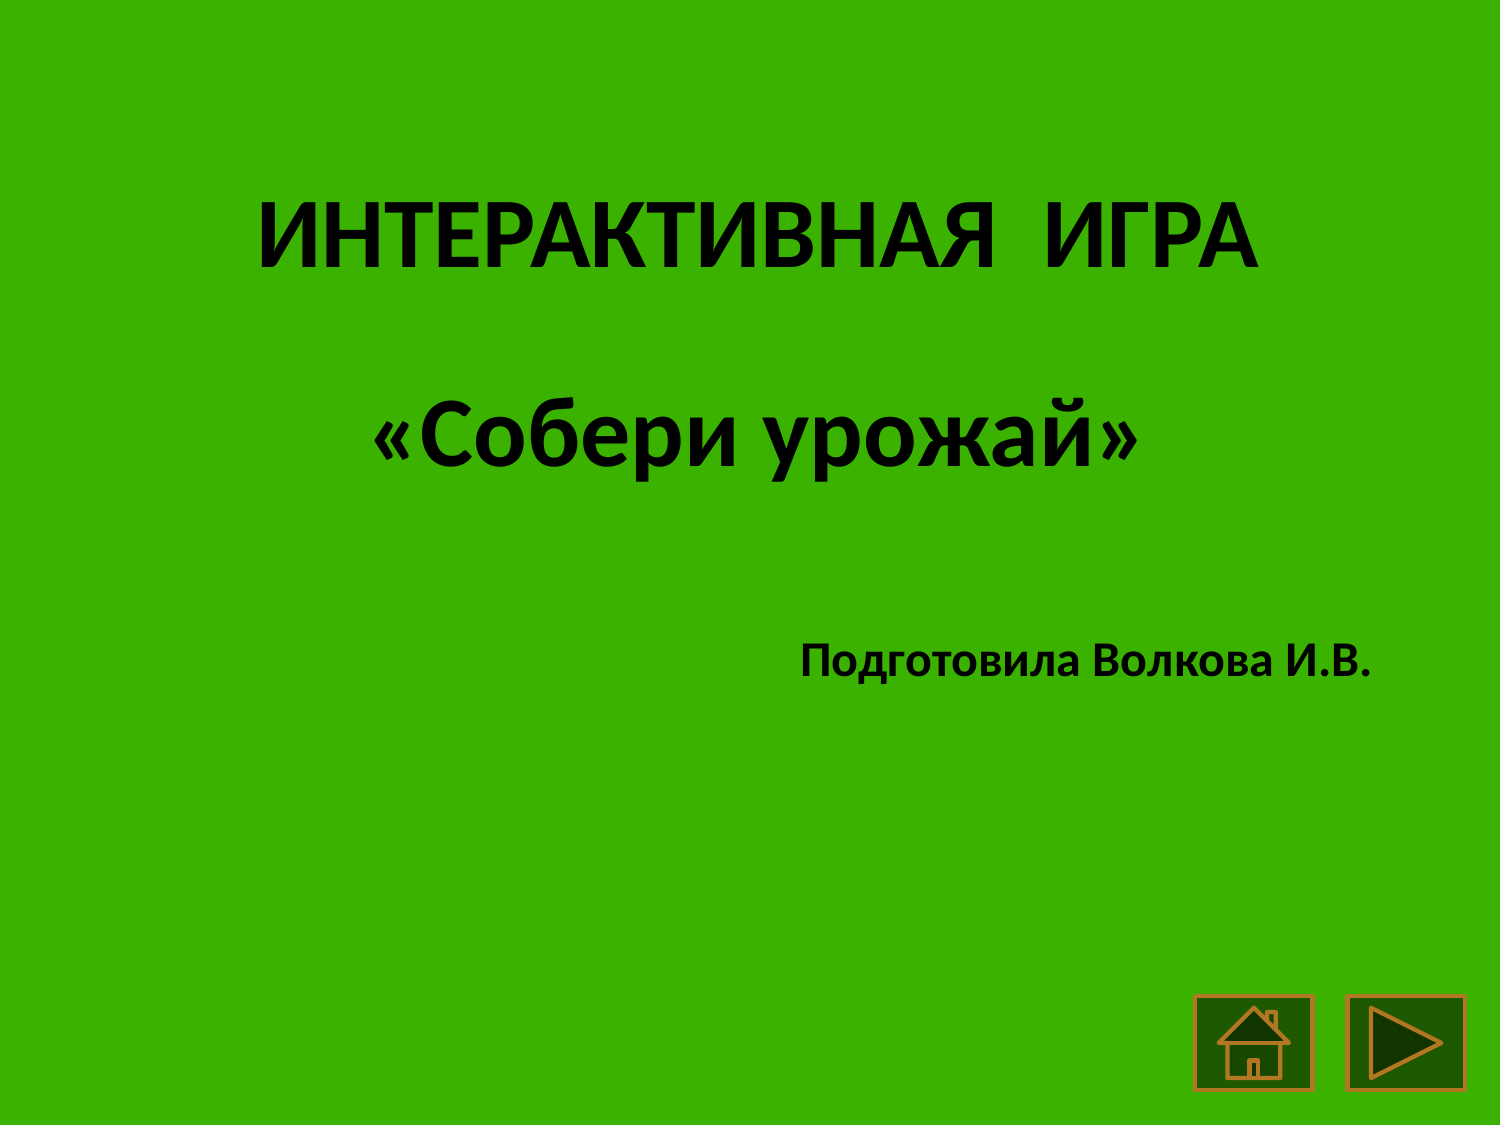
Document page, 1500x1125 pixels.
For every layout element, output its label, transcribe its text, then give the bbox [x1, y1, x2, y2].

text_box [1345, 994, 1467, 1092]
list ИНТЕРАКТИВНАЯ ИГРА «Собери урожай» Подготовила Волкова И.В. [128, 255, 1388, 795]
table_header [82, 59, 1406, 223]
text_box [1193, 994, 1315, 1092]
